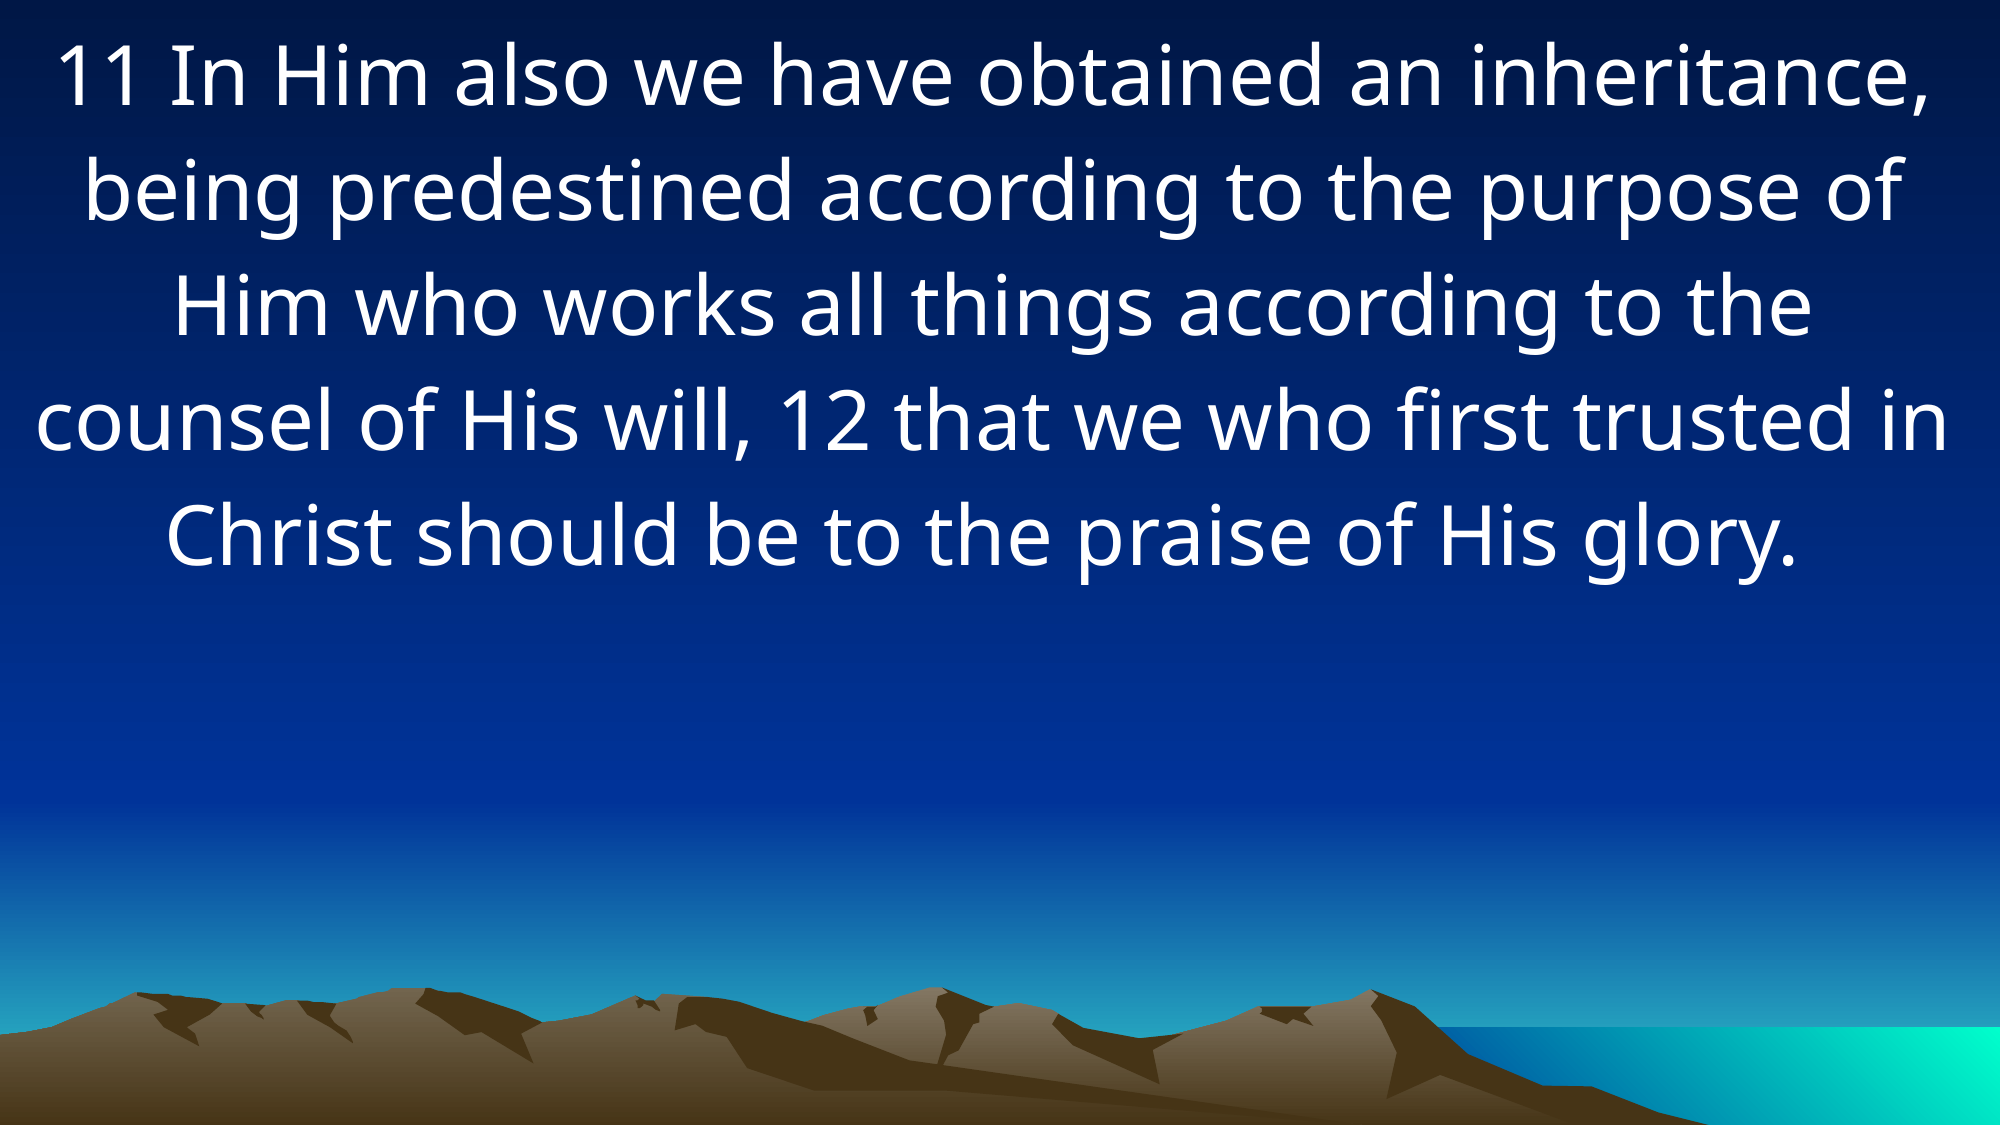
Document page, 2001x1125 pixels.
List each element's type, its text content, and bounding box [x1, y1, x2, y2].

text_box 11 In Him also we have obtained an inheritance, being predestined according to the purpose of Him who works all things according to the counsel of His will, 12 that we who first trusted in Christ should be to the praise of His glory. [12, 0, 1975, 825]
